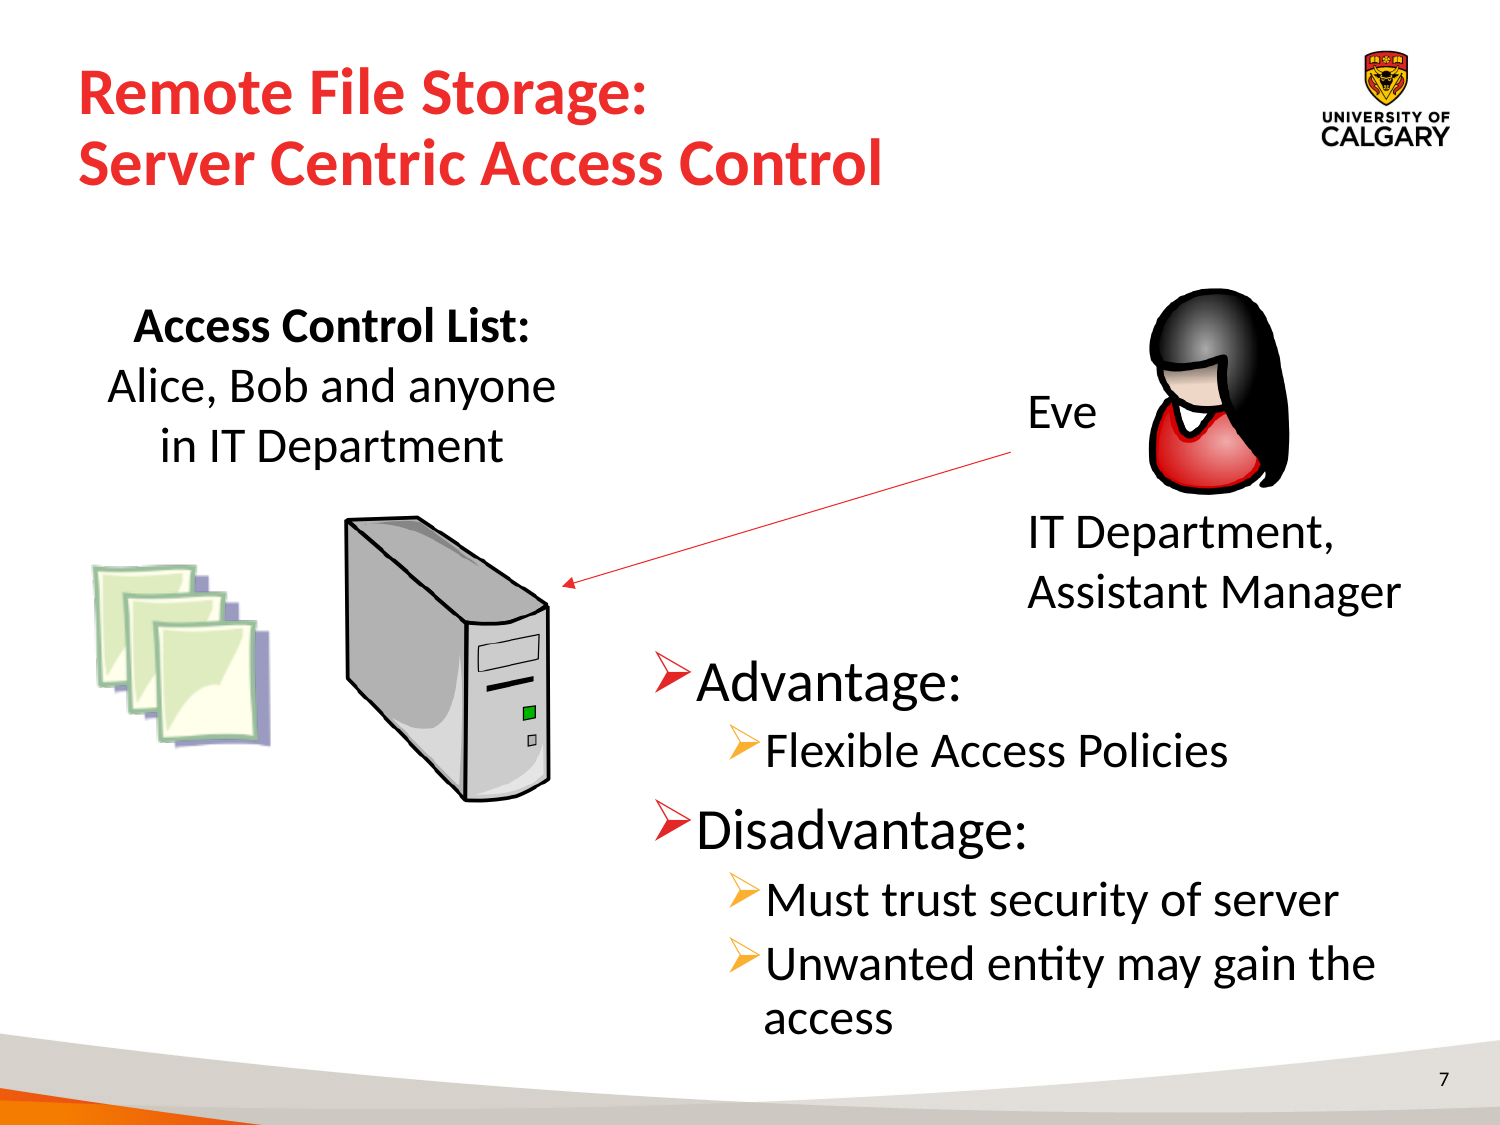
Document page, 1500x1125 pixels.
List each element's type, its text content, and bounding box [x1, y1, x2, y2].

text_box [561, 452, 1011, 587]
slide_number 7 [1126, 1057, 1465, 1099]
title Remote File Storage: Server Centric Access Control [63, 46, 1269, 209]
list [332, 502, 562, 813]
picture [0, 0, 1500, 1125]
text_box Advantage: Flexible Access Policies Disadvantage: Must trust security of server Unwanted entity may gain the access [635, 644, 1447, 1058]
text_box Access Control List: Alice, Bob and anyone in IT Department [87, 284, 577, 480]
text_box Eve IT Department, Assistant Manager [1012, 371, 1418, 626]
